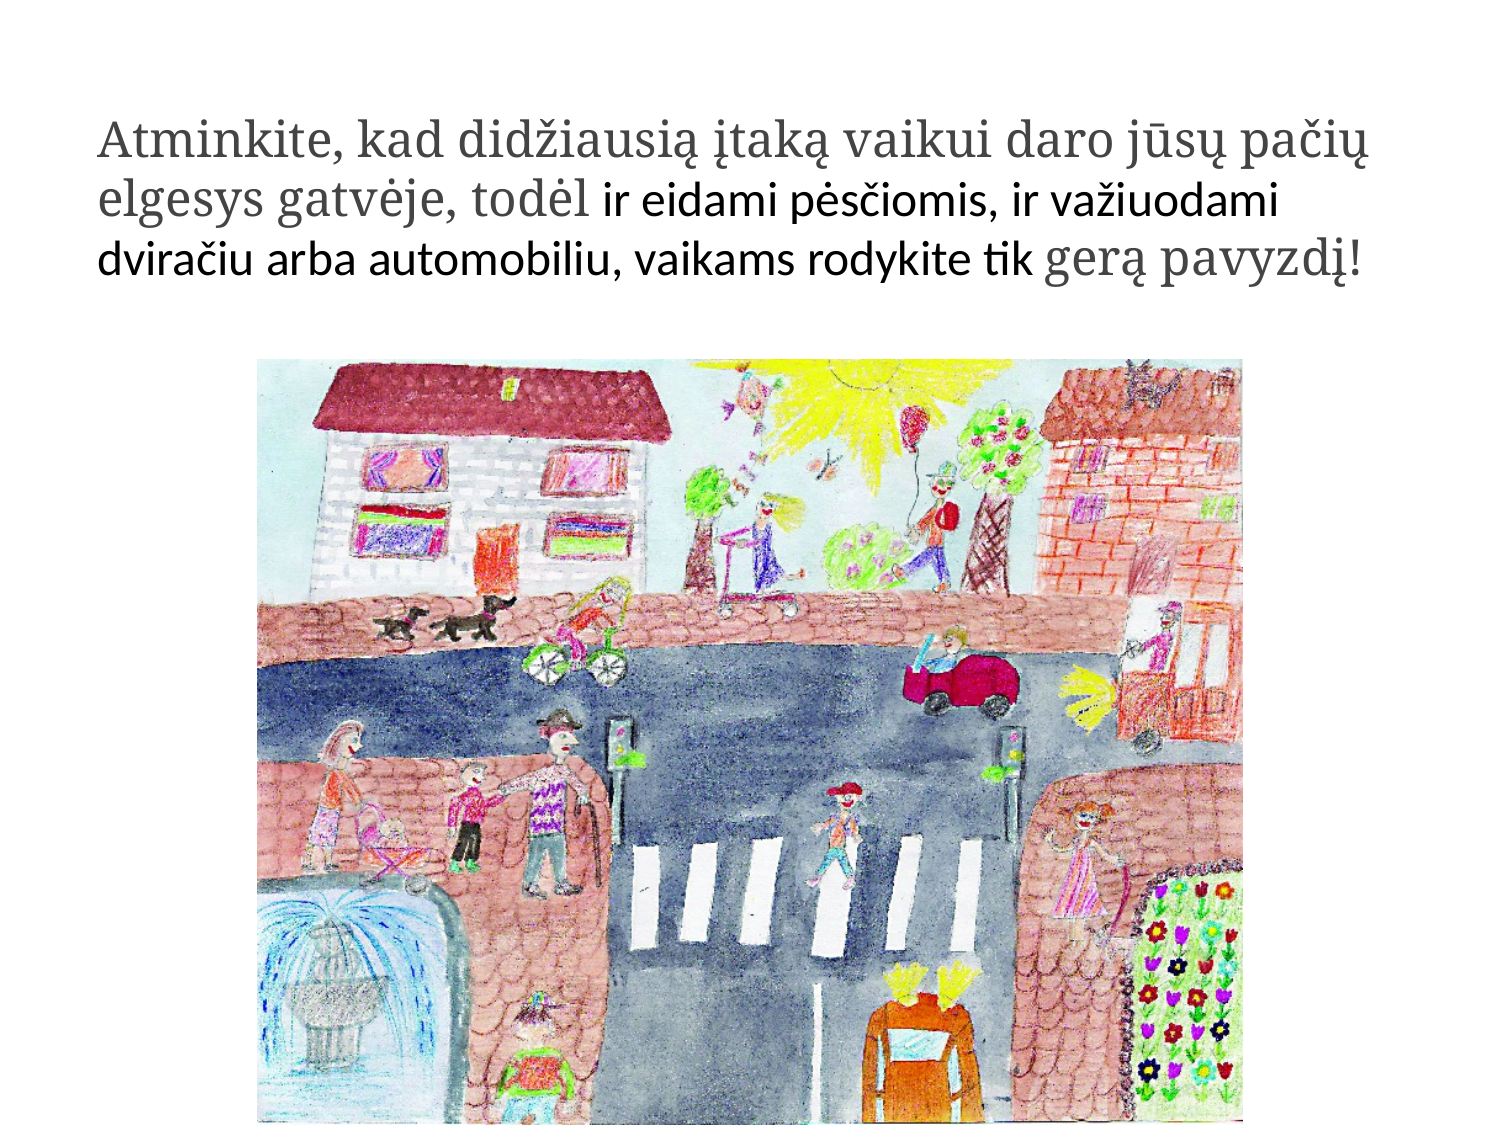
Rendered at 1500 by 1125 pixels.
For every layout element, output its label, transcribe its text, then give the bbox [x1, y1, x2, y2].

title Atminkite, kad didžiausią įtaką vaikui daro jūsų pačių elgesys gatvėje, todėl ir eidami pėsčiomis, ir važiuodami dviračiu arba automobiliu, vaikams rodykite tik gerą pavyzdį! [82, 82, 1432, 411]
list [257, 359, 1243, 1125]
